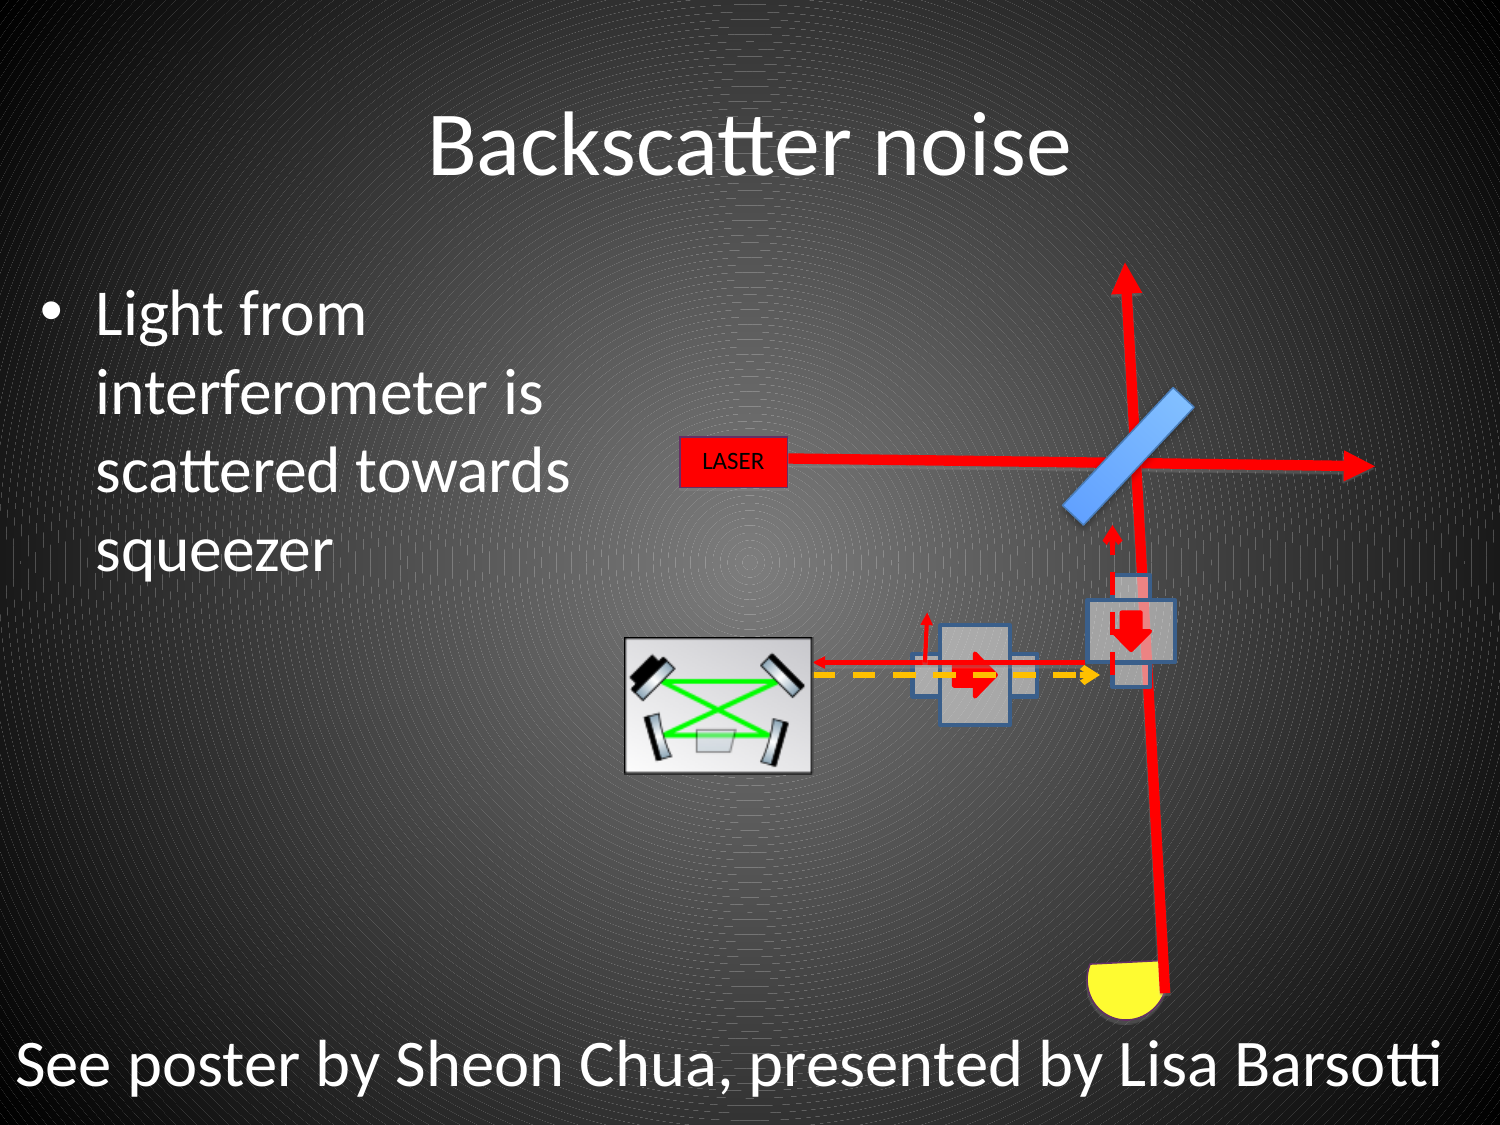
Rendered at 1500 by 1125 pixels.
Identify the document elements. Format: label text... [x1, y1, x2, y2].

picture [624, 637, 815, 776]
title Backscatter noise [75, 45, 1425, 233]
text_box See poster by Sheon Chua, presented by Lisa Barsotti [0, 1012, 1500, 1125]
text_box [924, 684, 1026, 738]
text_box Light from interferometer is scattered towards squeezer [24, 262, 625, 600]
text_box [928, 612, 1026, 661]
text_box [679, 262, 1376, 1021]
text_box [924, 612, 928, 663]
